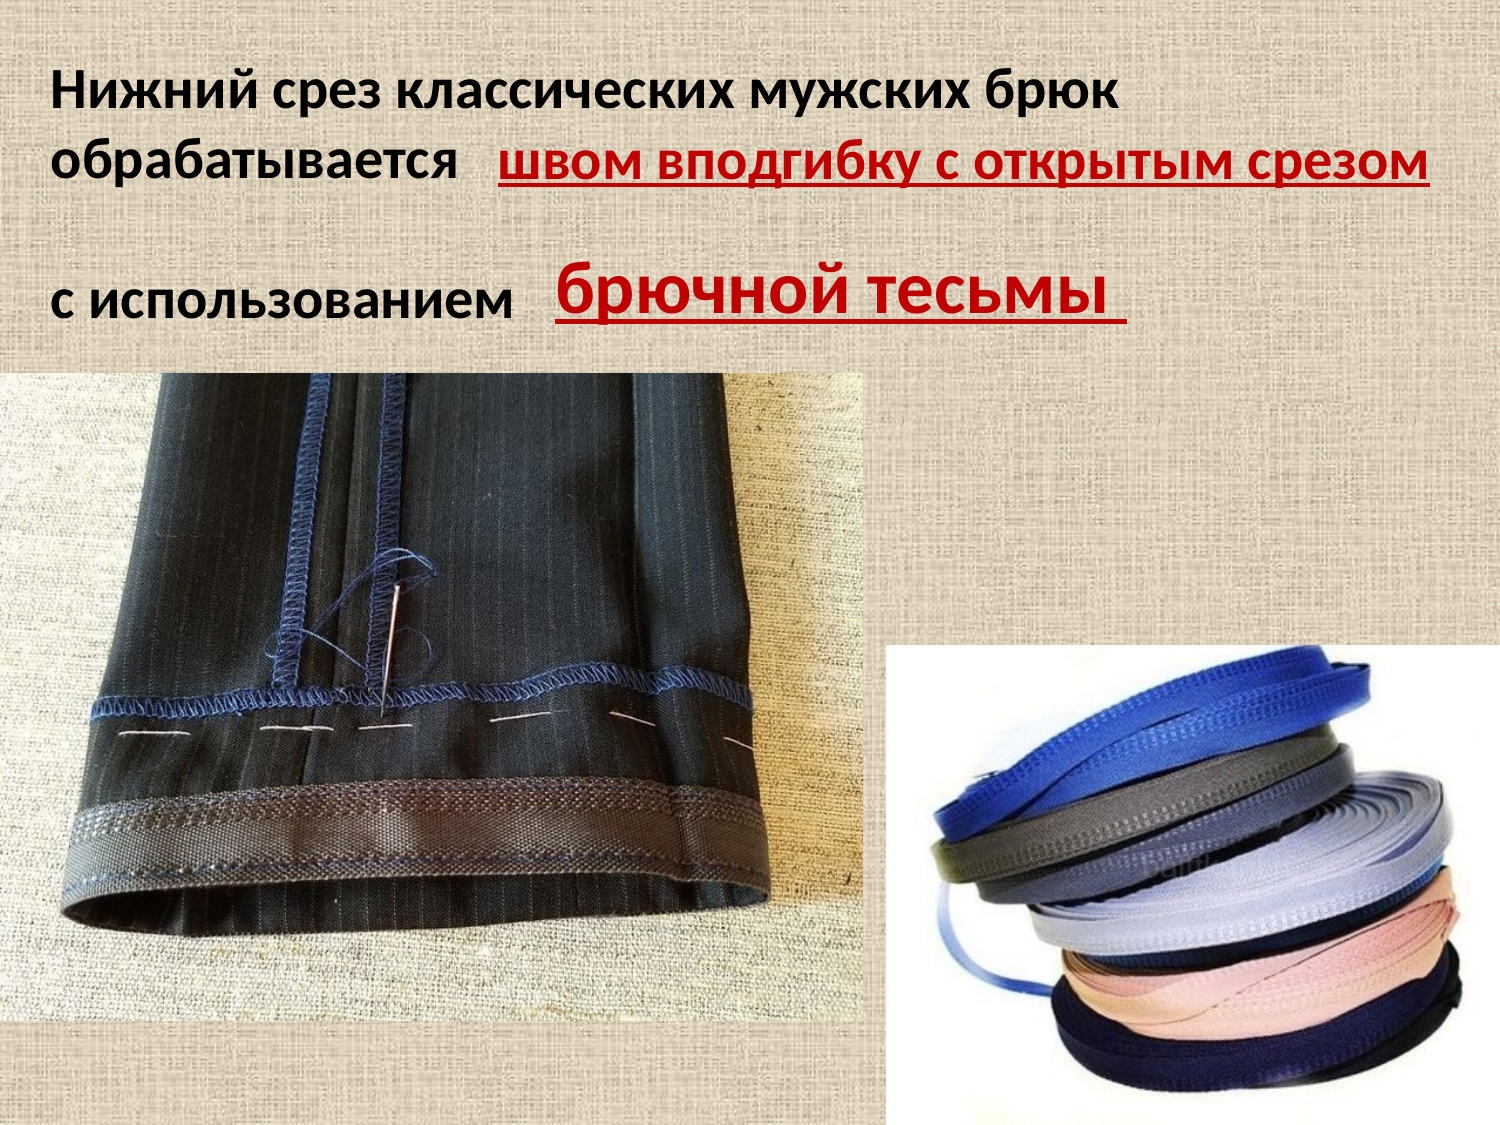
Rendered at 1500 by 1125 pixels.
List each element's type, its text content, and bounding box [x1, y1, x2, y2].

picture [0, 0, 1500, 1125]
text_box швом вподгибку с открытым срезом [482, 113, 1446, 199]
text_box брючной тесьмы [540, 231, 1143, 337]
text_box Нижний срез классических мужских брюк обрабатывается с использованием [36, 42, 1149, 338]
